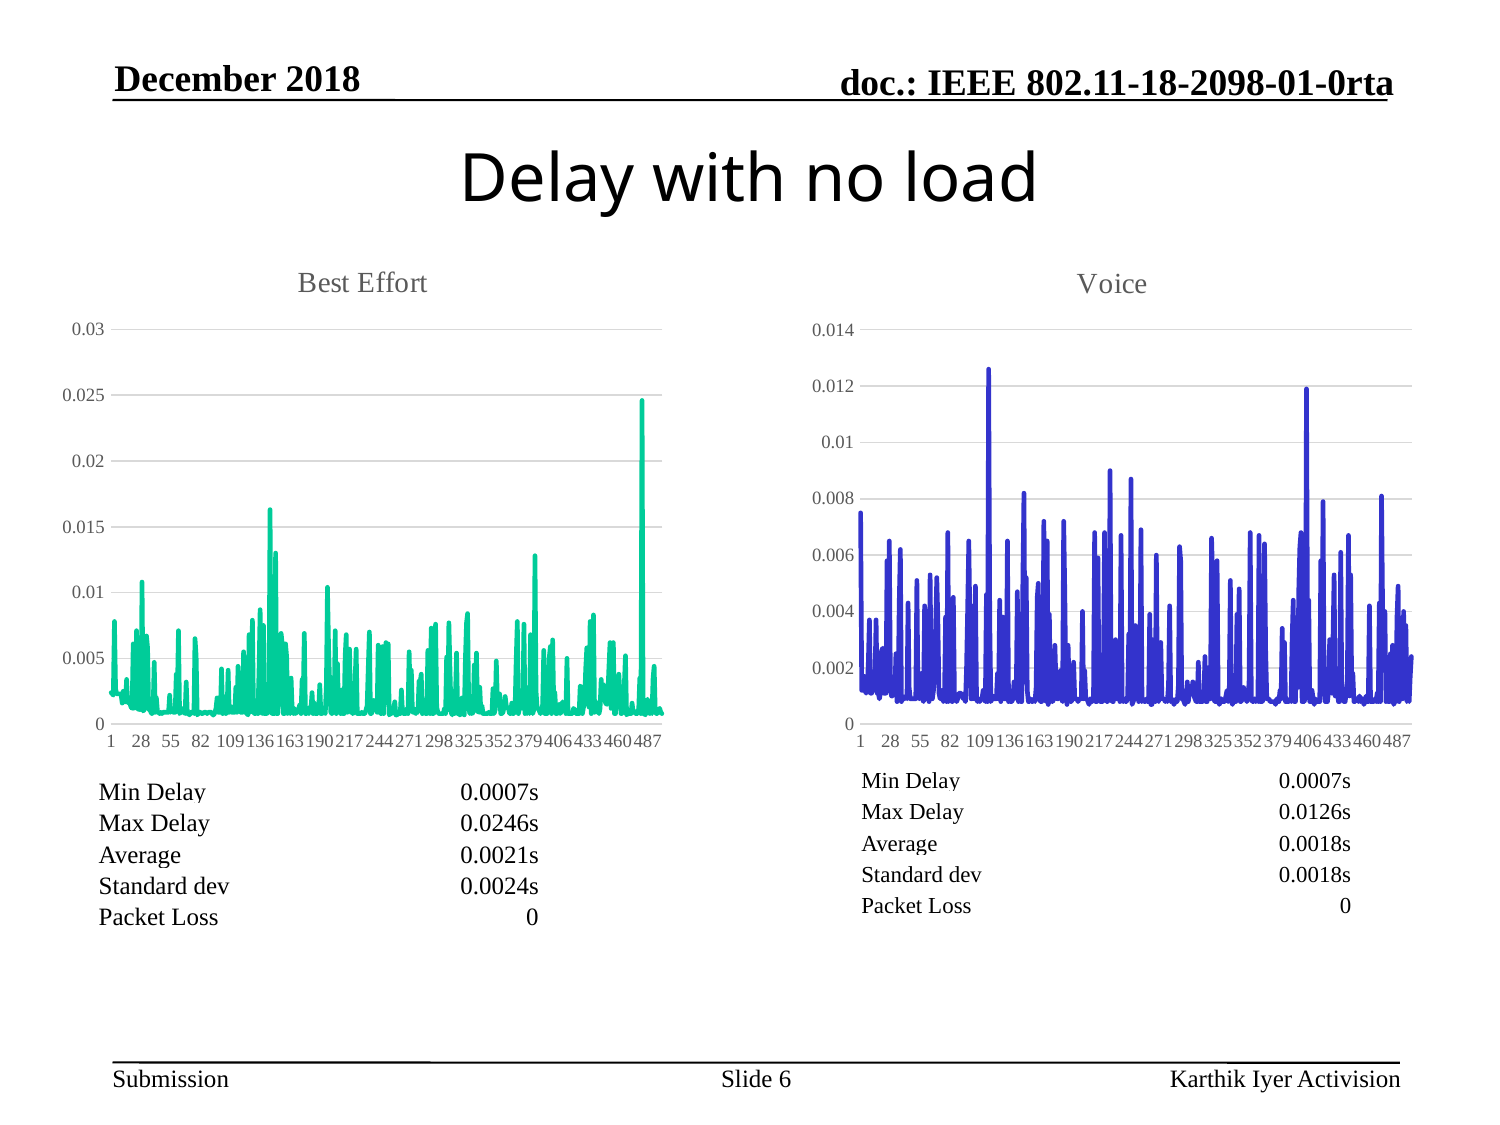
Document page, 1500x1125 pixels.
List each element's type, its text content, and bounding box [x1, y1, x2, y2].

table_cell 0 [422, 901, 549, 930]
slide_number Slide 6 [712, 1061, 800, 1123]
table_header 0.0007s [422, 776, 549, 803]
table_cell 0 [1259, 888, 1362, 918]
table_header Min Delay [851, 771, 1257, 791]
chart [49, 238, 676, 763]
table_cell Max Delay [851, 797, 1257, 824]
footer Karthik Iyer Activision [878, 1061, 1402, 1093]
table_cell Packet Loss [851, 888, 1257, 918]
table_cell Standard dev [88, 870, 420, 899]
table_cell Average [851, 826, 1257, 855]
table_cell Max Delay [88, 809, 420, 837]
table_cell 0.0018s [1259, 826, 1362, 855]
table_cell 0.0021s [422, 838, 549, 868]
chart [799, 239, 1425, 763]
table_cell Packet Loss [88, 901, 420, 930]
table_cell Standard dev [851, 857, 1257, 887]
table_header Min Delay [88, 776, 420, 803]
table_cell 0.0246s [422, 809, 549, 837]
table_cell Average [88, 838, 420, 868]
table_header 0.0007s [1259, 771, 1362, 791]
table_cell 0.0018s [1259, 857, 1362, 887]
title Delay with no load [112, 112, 1388, 239]
table_cell 0.0024s [422, 870, 549, 899]
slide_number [114, 54, 423, 100]
table_cell 0.0126s [1259, 797, 1362, 824]
